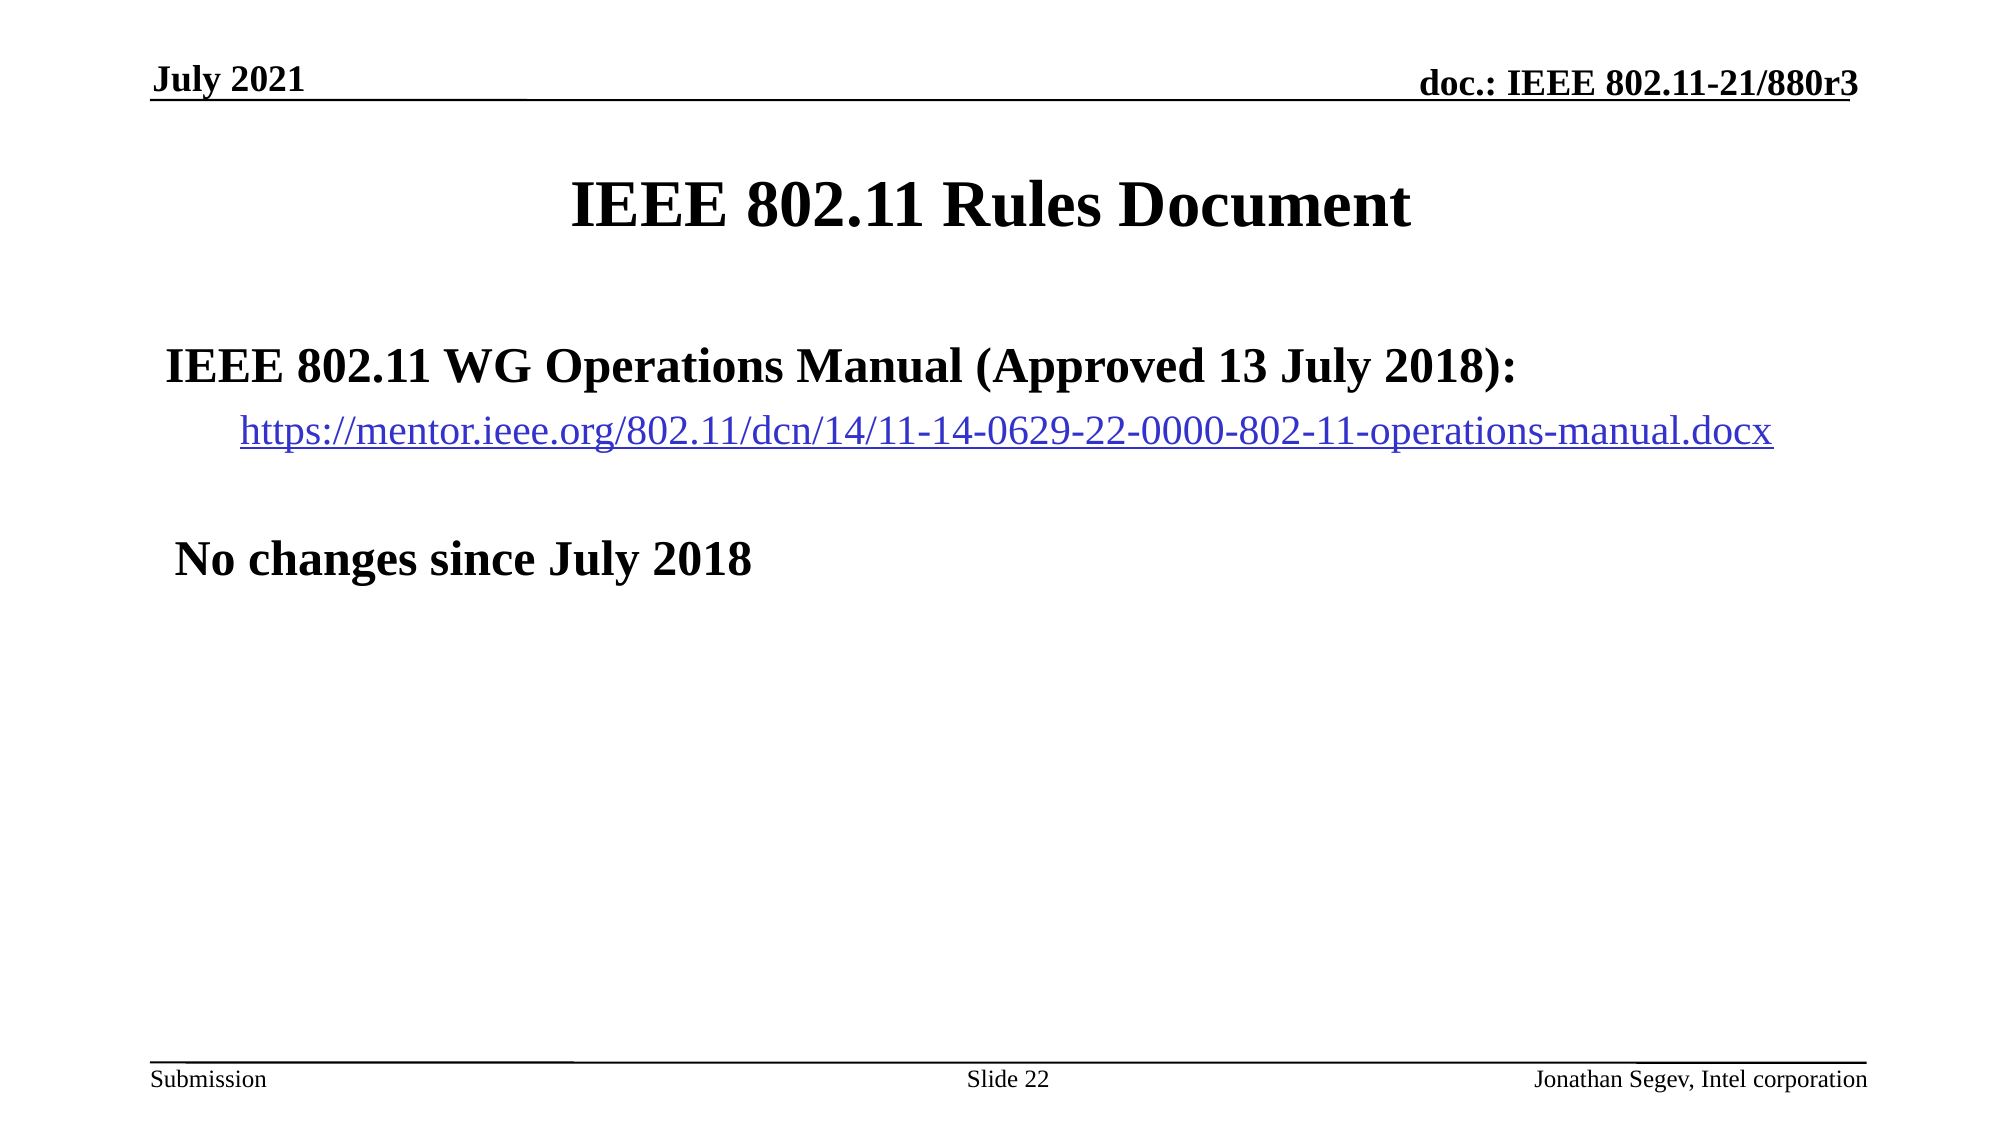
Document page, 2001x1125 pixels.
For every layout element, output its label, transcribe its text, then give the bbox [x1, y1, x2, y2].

slide_number Slide 22 [950, 1061, 1067, 1123]
title IEEE 802.11 Rules Document [149, 112, 1850, 288]
footer Jonathan Segev, Intel corporation [1171, 1061, 1869, 1093]
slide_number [152, 54, 563, 100]
list IEEE 802.11 WG Operations Manual (Approved 13 July 2018): https://mentor.ieee.org/802.11/dcn/14/11-14-0629-22-0000-802-11-operations-manual.docx No changes since July 2018 [149, 324, 1850, 1000]
